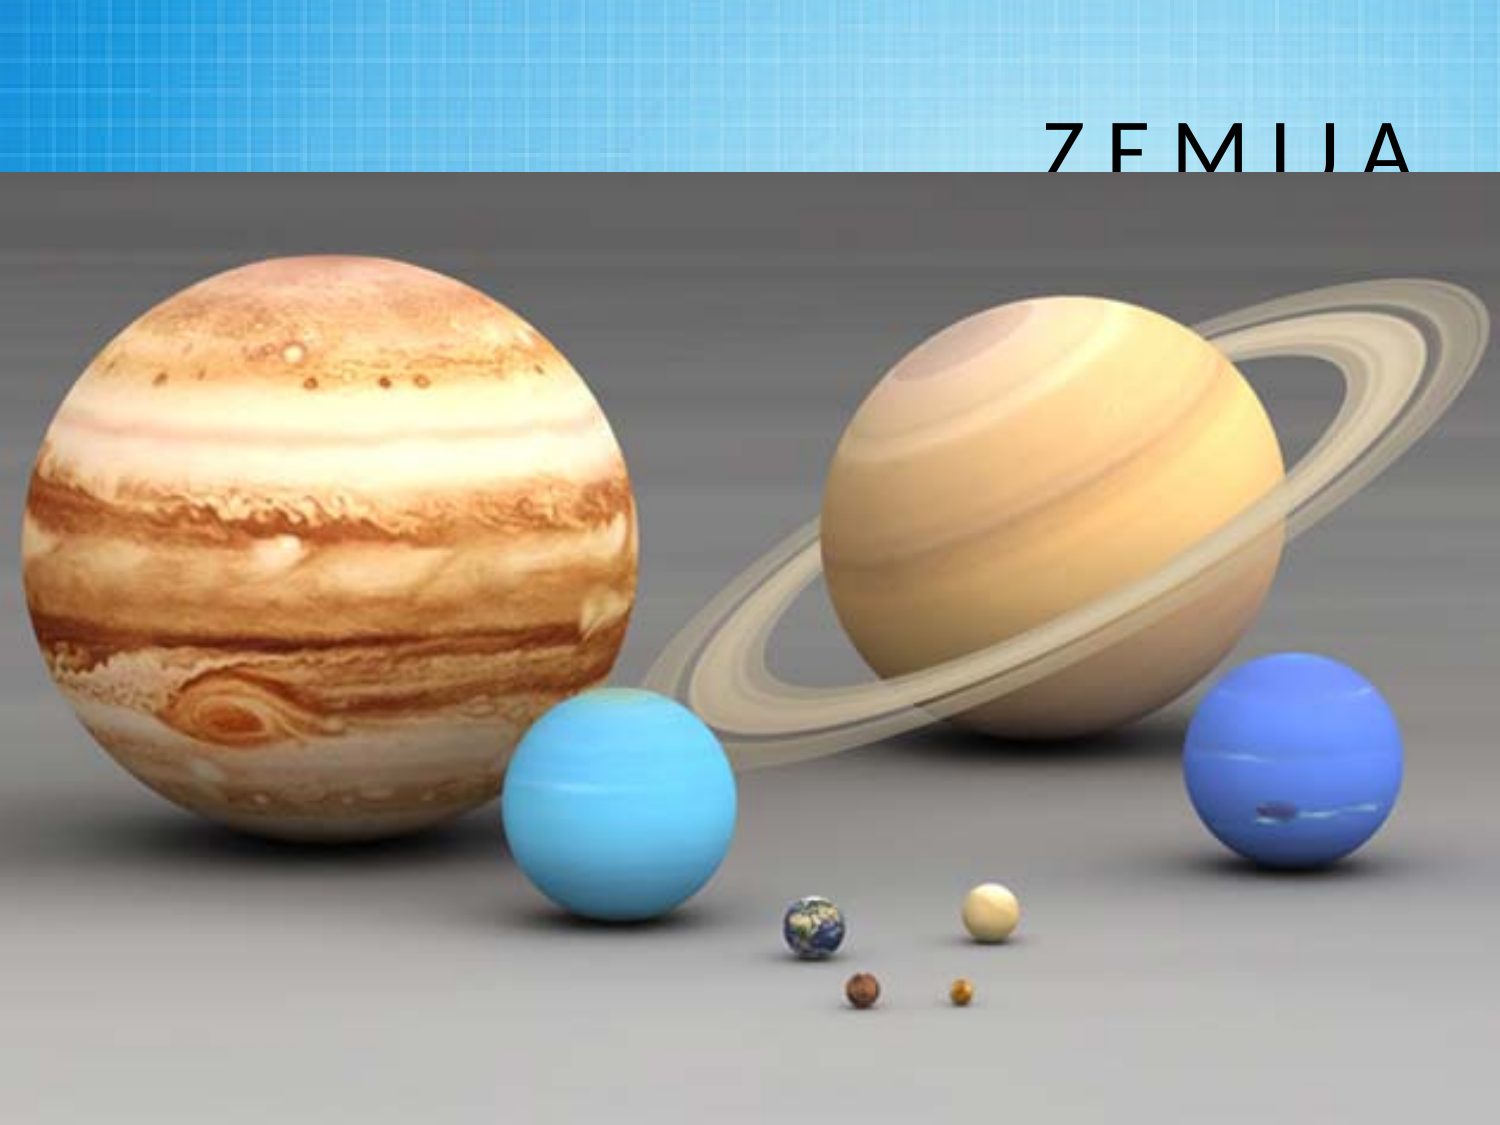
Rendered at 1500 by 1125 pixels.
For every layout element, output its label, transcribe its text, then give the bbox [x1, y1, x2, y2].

picture [0, 0, 1500, 1125]
title Z E M LJ A [24, 24, 1450, 171]
